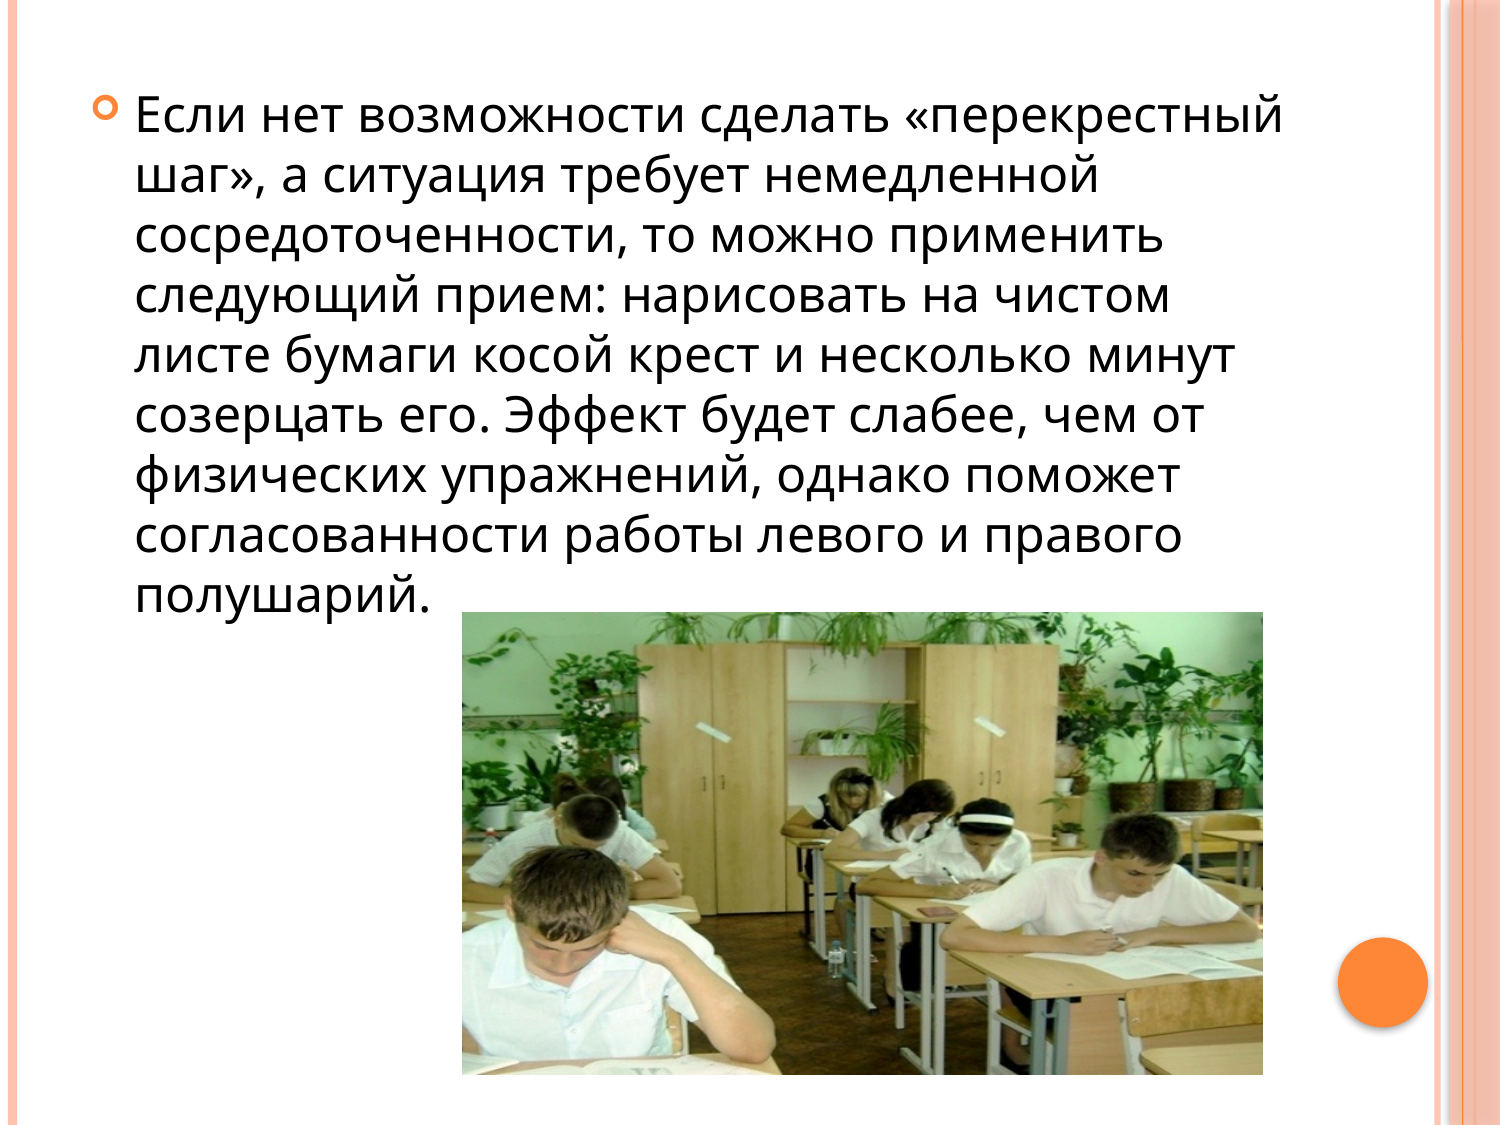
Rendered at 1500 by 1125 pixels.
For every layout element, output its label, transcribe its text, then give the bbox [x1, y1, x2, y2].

list Если нет возможности сделать «перекрестный шаг», а ситуация требует немедленной сосредоточенности, то можно применить следующий прием: нарисовать на чистом листе бумаги косой крест и несколько минут созерцать его. Эффект будет слабее, чем от физических упражнений, однако поможет согласованности работы левого и правого полушарий. [75, 75, 1300, 1062]
picture [461, 611, 1264, 1076]
